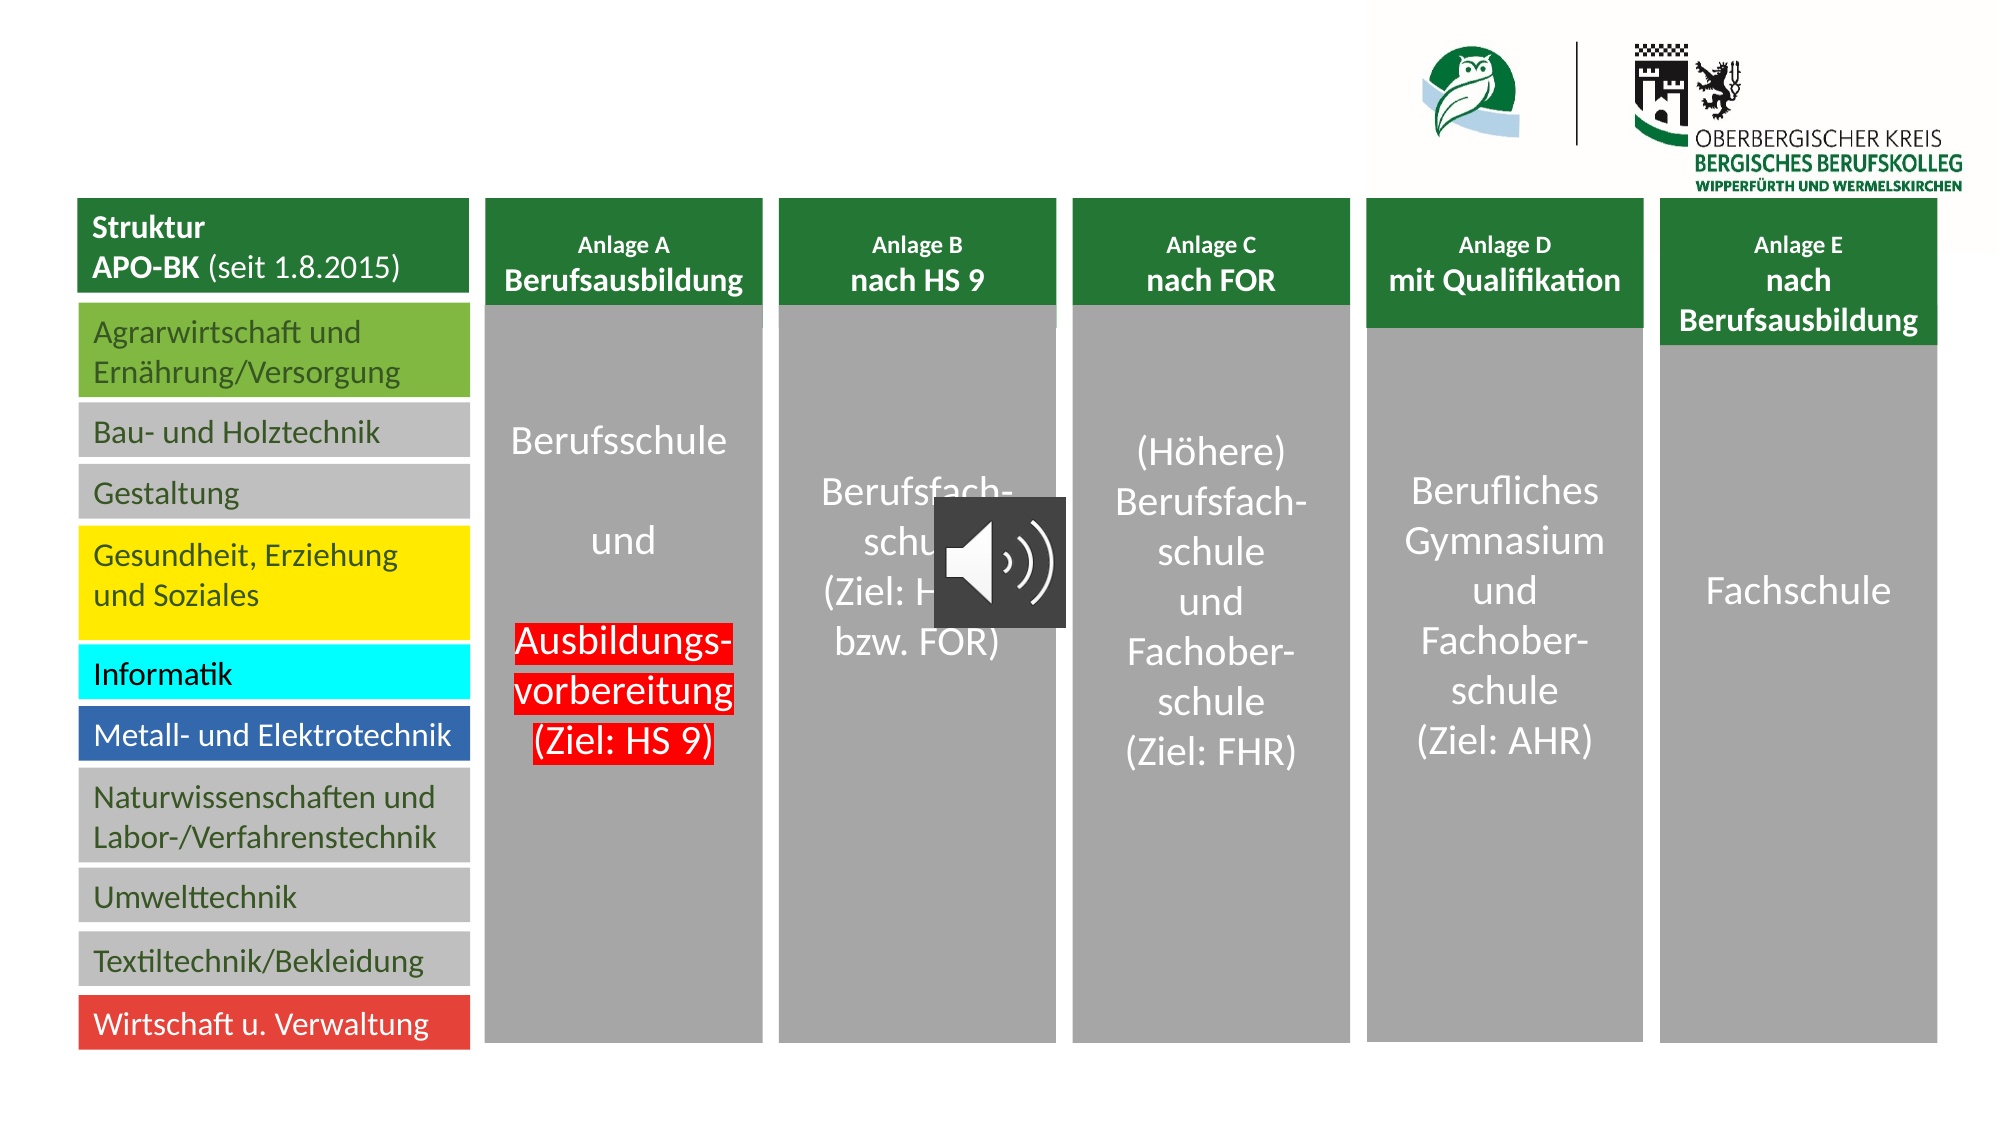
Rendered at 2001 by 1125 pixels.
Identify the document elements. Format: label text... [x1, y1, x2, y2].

text_box Naturwissenschaften und Labor-/Verfahrenstechnik [78, 767, 471, 863]
text_box Umwelttechnik [78, 867, 471, 923]
text_box Anlage C nach FOR [1072, 198, 1351, 305]
text_box Fachschule [1660, 346, 1938, 1043]
picture [1367, 0, 1997, 253]
text_box Berufsschule und Ausbildungs-vorbereitung (Ziel: HS 9) [484, 305, 763, 1043]
text_box Berufsfach-schule (Ziel: HS 10 bzw. FOR) [778, 305, 1056, 1043]
text_box Berufliches Gymnasium und Fachober-schule (Ziel: AHR) [1366, 328, 1644, 1043]
picture [933, 495, 1067, 630]
text_box Bau- und Holztechnik [78, 402, 471, 457]
text_box Gesundheit, Erziehung und Soziales [78, 525, 471, 641]
text_box Wirtschaft u. Verwaltung [78, 995, 471, 1050]
text_box Textiltechnik/Bekleidung [78, 931, 471, 986]
text_box Metall- und Elektrotechnik [78, 706, 471, 761]
text_box Agrarwirtschaft und Ernährung/Versorgung [78, 302, 471, 398]
text_box Informatik [78, 644, 471, 700]
text_box Anlage B nach HS 9 [778, 198, 1057, 328]
text_box Anlage A Berufsausbildung [485, 198, 763, 305]
text_box Anlage D mit Qualifikation [1366, 198, 1644, 328]
text_box Anlage E nach Berufsausbildung [1660, 198, 1938, 346]
text_box Gestaltung [78, 463, 471, 519]
text_box Struktur APO-BK (seit 1.8.2015) [77, 198, 469, 293]
text_box (Höhere) Berufsfach-schule und Fachober-schule (Ziel: FHR) [1072, 305, 1351, 1043]
